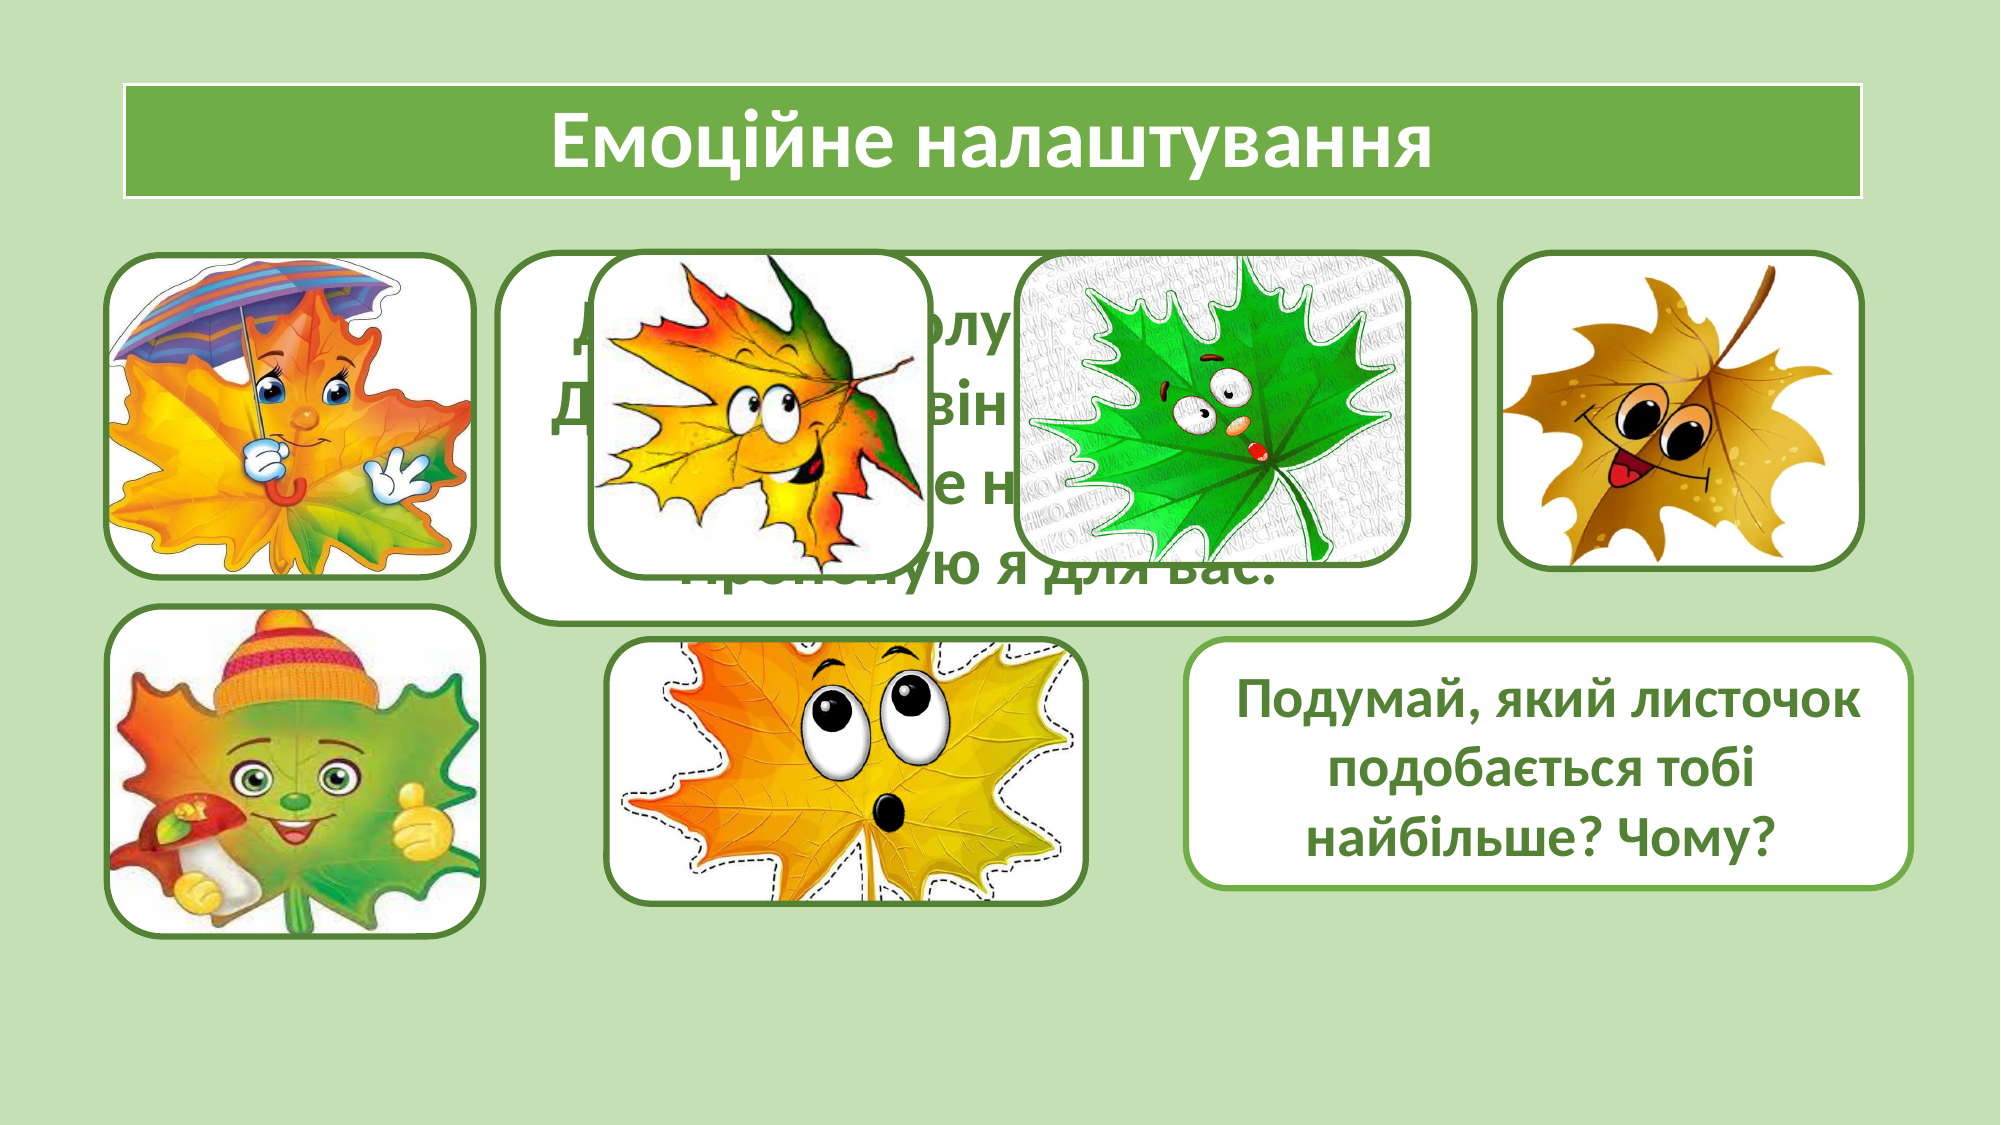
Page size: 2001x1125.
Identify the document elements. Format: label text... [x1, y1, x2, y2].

picture [606, 639, 1086, 904]
picture [106, 606, 484, 937]
title Емоційне налаштування [123, 83, 1863, 199]
picture [1016, 252, 1409, 565]
picture [590, 251, 931, 578]
picture [106, 255, 474, 578]
text_box Подумай, який листочок подобається тобі найбільше? Чому? [1185, 638, 1913, 890]
text_box Дзвоник пролунав веселий, Дружно всіх він кличе в клас. І цікаве на уроці Пропоную я для вас. [496, 251, 1476, 625]
picture [1499, 252, 1862, 569]
